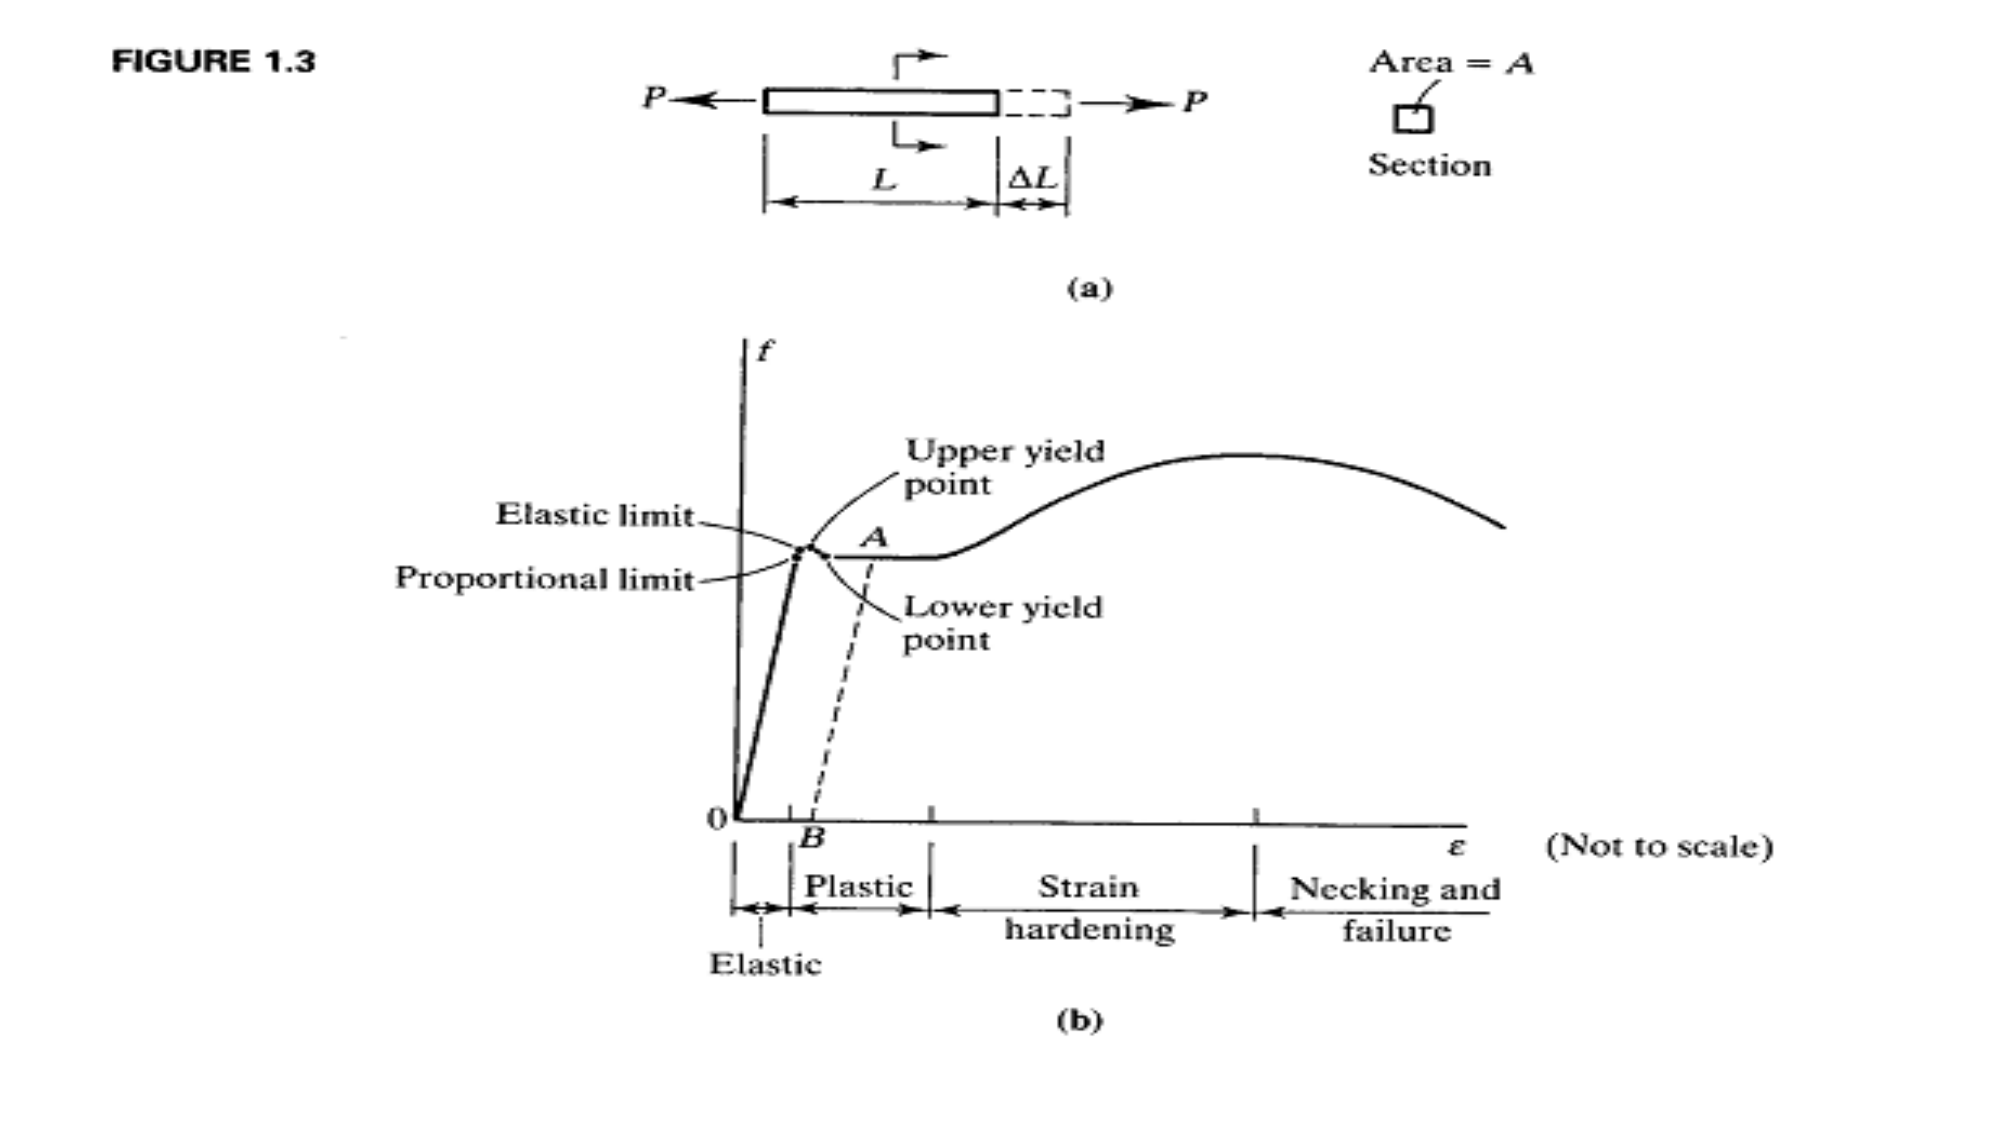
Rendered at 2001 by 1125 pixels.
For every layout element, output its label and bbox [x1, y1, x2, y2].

picture [72, 20, 1819, 1083]
